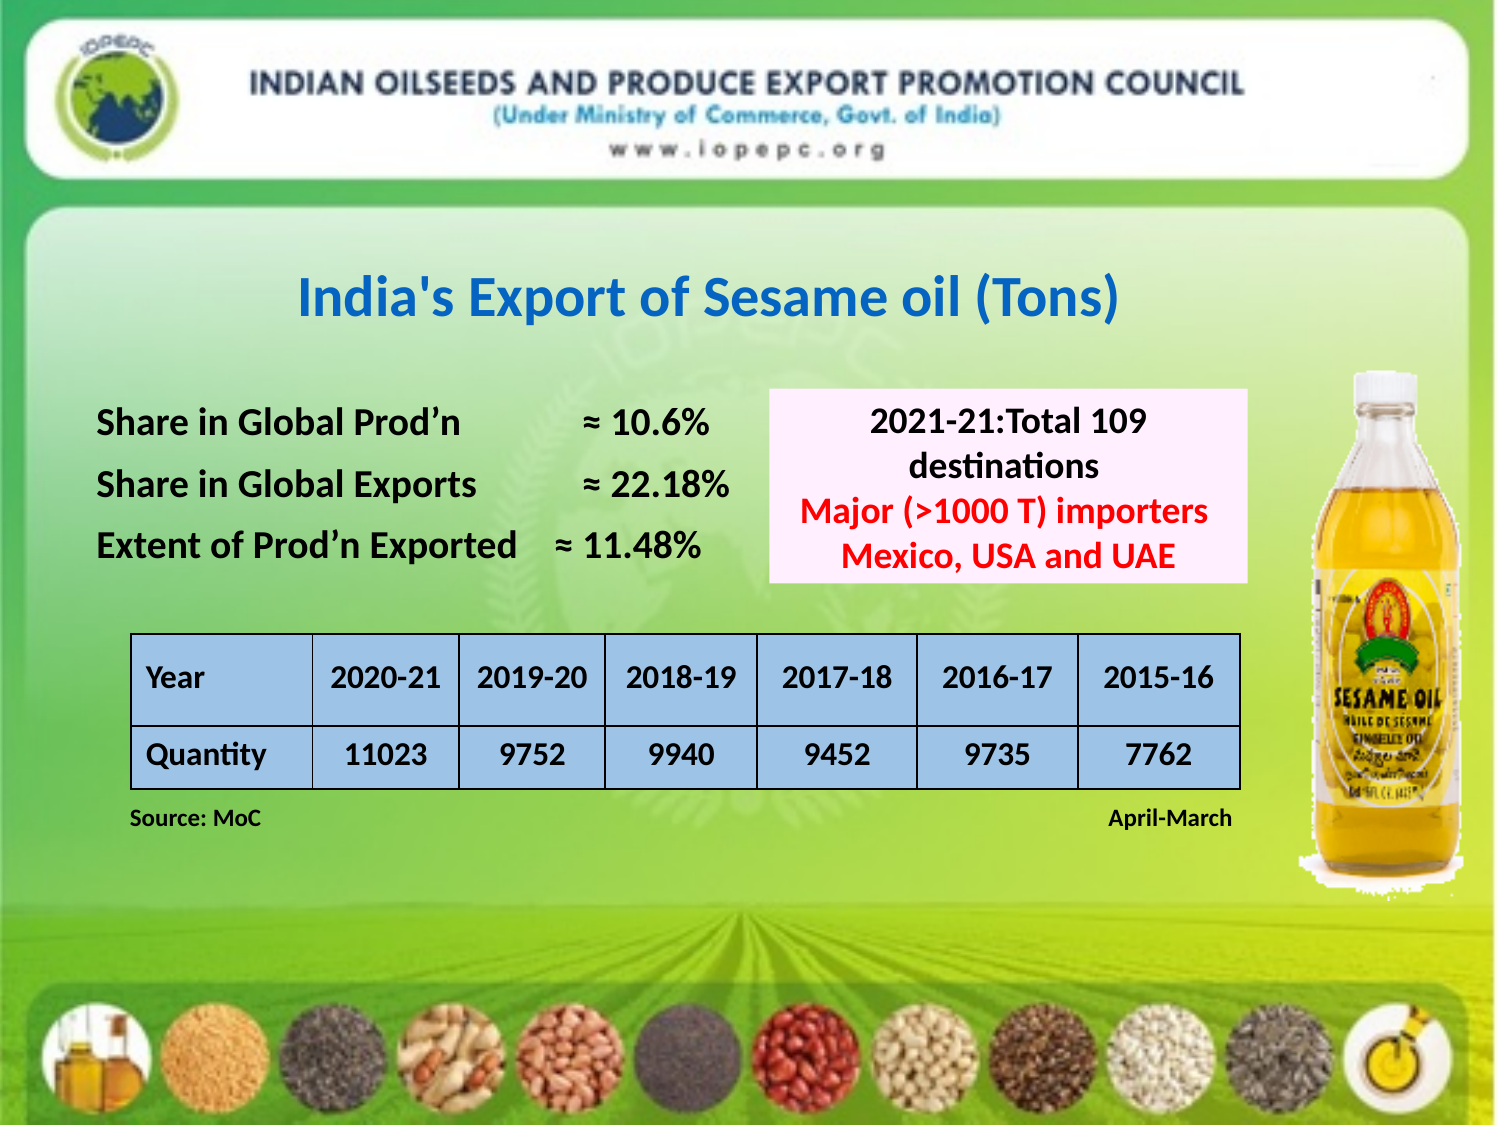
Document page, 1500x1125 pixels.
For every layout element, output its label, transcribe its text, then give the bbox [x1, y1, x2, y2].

table_header 2015-16 [1079, 635, 1239, 725]
table_header 2019-20 [460, 635, 604, 725]
text_box Share in Global Prod’n ≈ 10.6% Share in Global Exports ≈ 22.18% Extent of Prod’n Exported ≈ 11.48% [81, 388, 770, 574]
table_header 2017-18 [758, 635, 916, 725]
table_cell 7762 [1079, 727, 1239, 788]
table_cell 9940 [606, 727, 756, 788]
text_box India's Export of Sesame oil (Tons) [81, 235, 1350, 350]
table_cell 9735 [918, 727, 1077, 788]
table_cell Quantity [132, 727, 312, 788]
table_header 2018-19 [606, 635, 756, 725]
table_cell 11023 [313, 727, 458, 788]
table_header Year [132, 635, 312, 725]
text_box Source: MoC [54, 794, 277, 839]
table_header 2016-17 [918, 635, 1077, 725]
picture [0, 0, 1500, 1125]
text_box April-March [976, 794, 1248, 839]
table_cell 9452 [758, 727, 916, 788]
text_box 2021-21:Total 109 destinations Major (>1000 T) importers Mexico, USA and UAE [769, 388, 1248, 584]
table_header 2020-21 [313, 635, 458, 725]
table_cell 9752 [460, 727, 604, 788]
